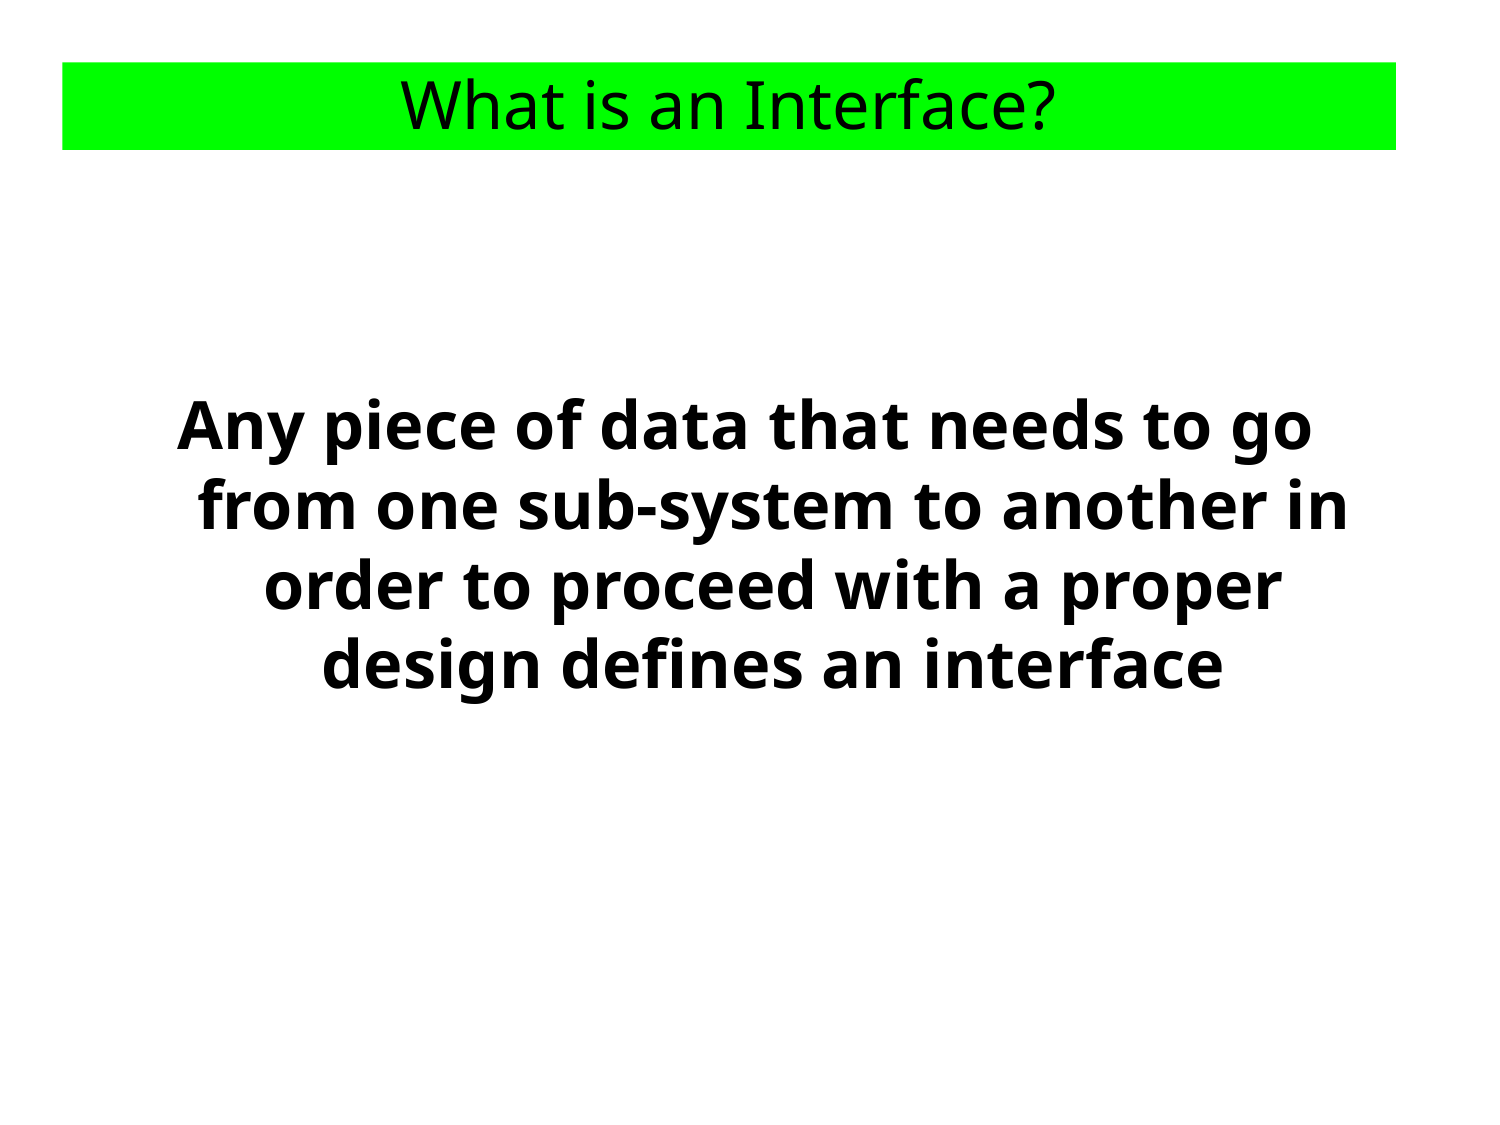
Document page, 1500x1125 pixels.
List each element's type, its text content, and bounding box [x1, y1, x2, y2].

title What is an Interface? [62, 62, 1397, 151]
list Any piece of data that needs to go from one sub-system to another in order to proceed with a proper design defines an interface [74, 374, 1417, 763]
